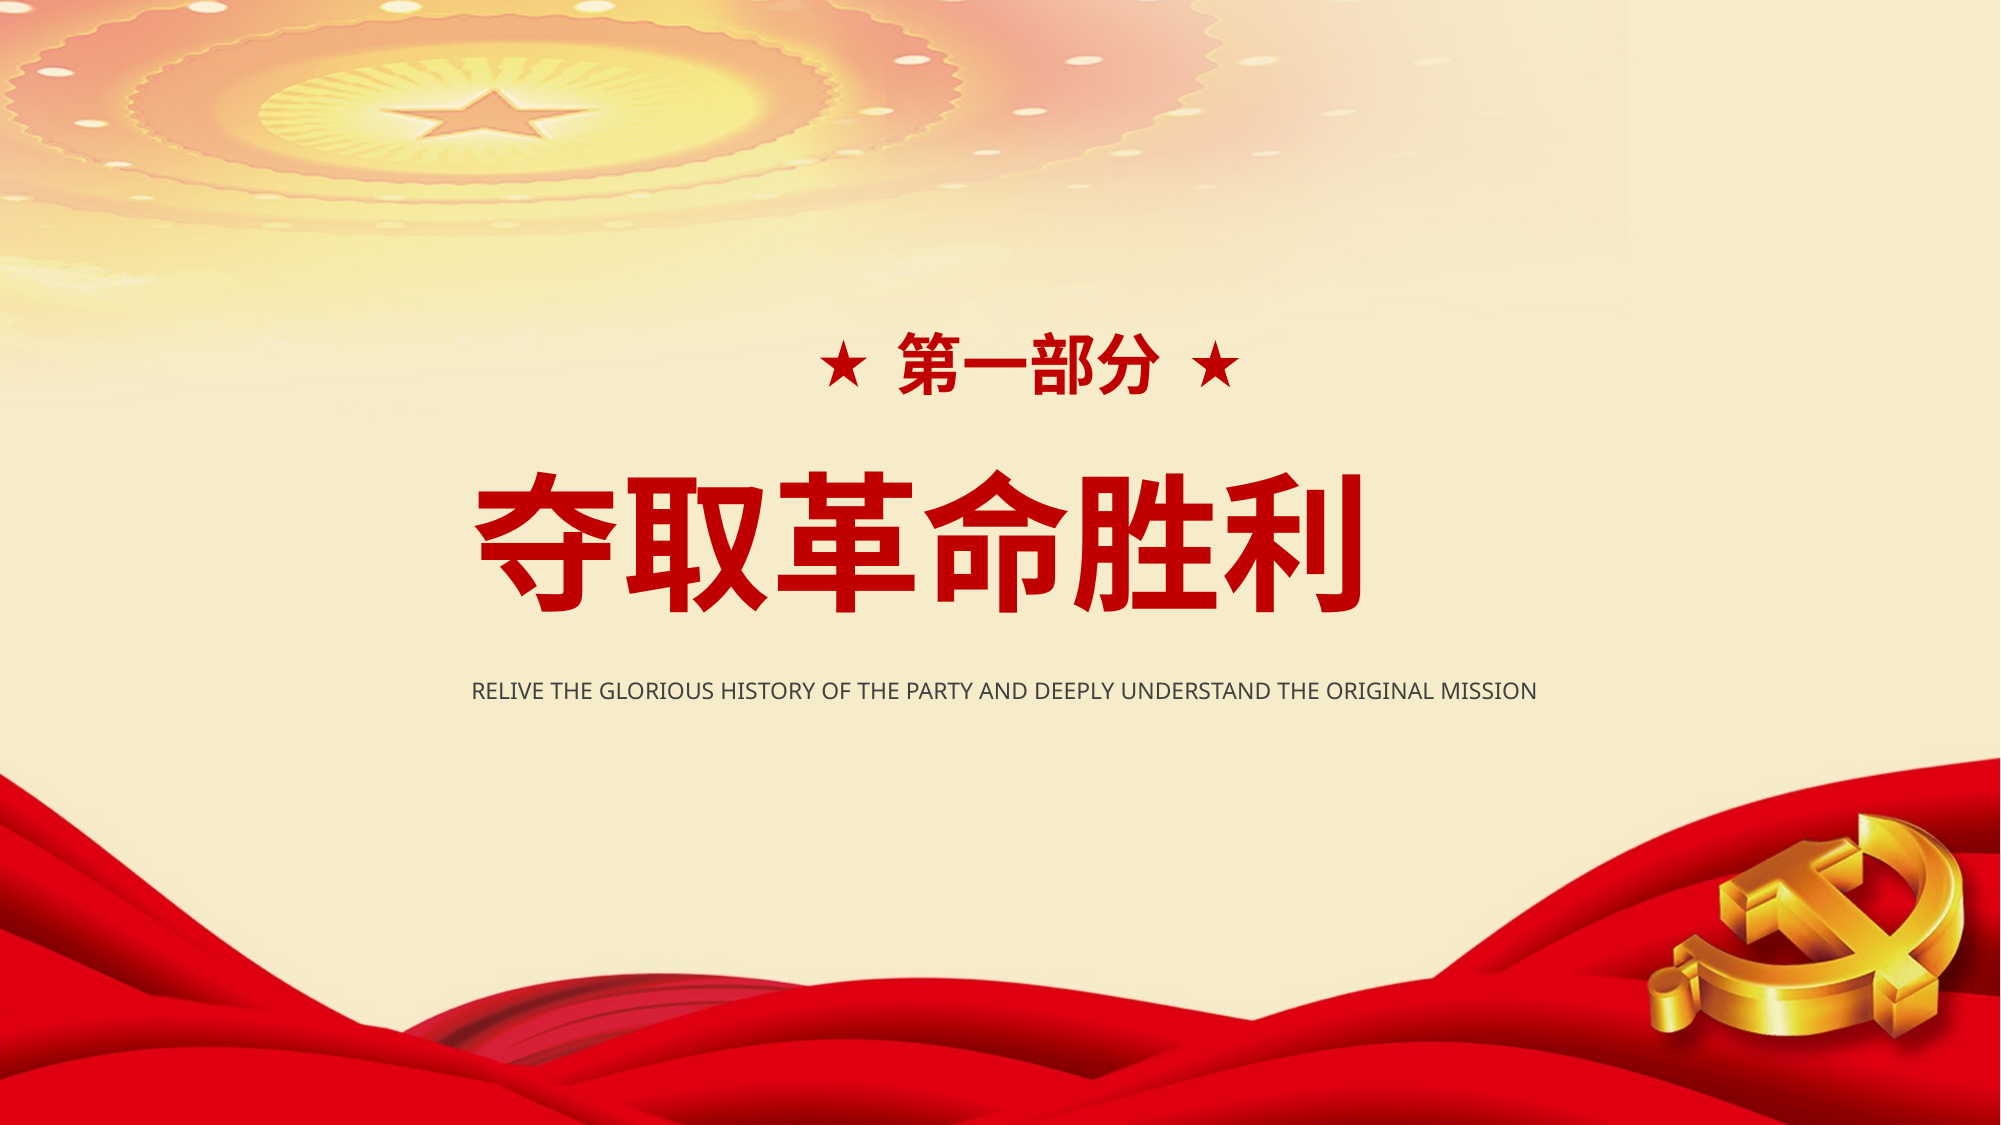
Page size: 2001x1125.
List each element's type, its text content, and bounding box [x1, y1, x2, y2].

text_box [819, 315, 1240, 412]
picture [0, 0, 2001, 1125]
text_box RELIVE THE GLORIOUS HISTORY OF THE PARTY AND DEEPLY UNDERSTAND THE ORIGINAL MISSION [456, 668, 1603, 711]
text_box 夺取革命胜利 [456, 441, 1603, 637]
